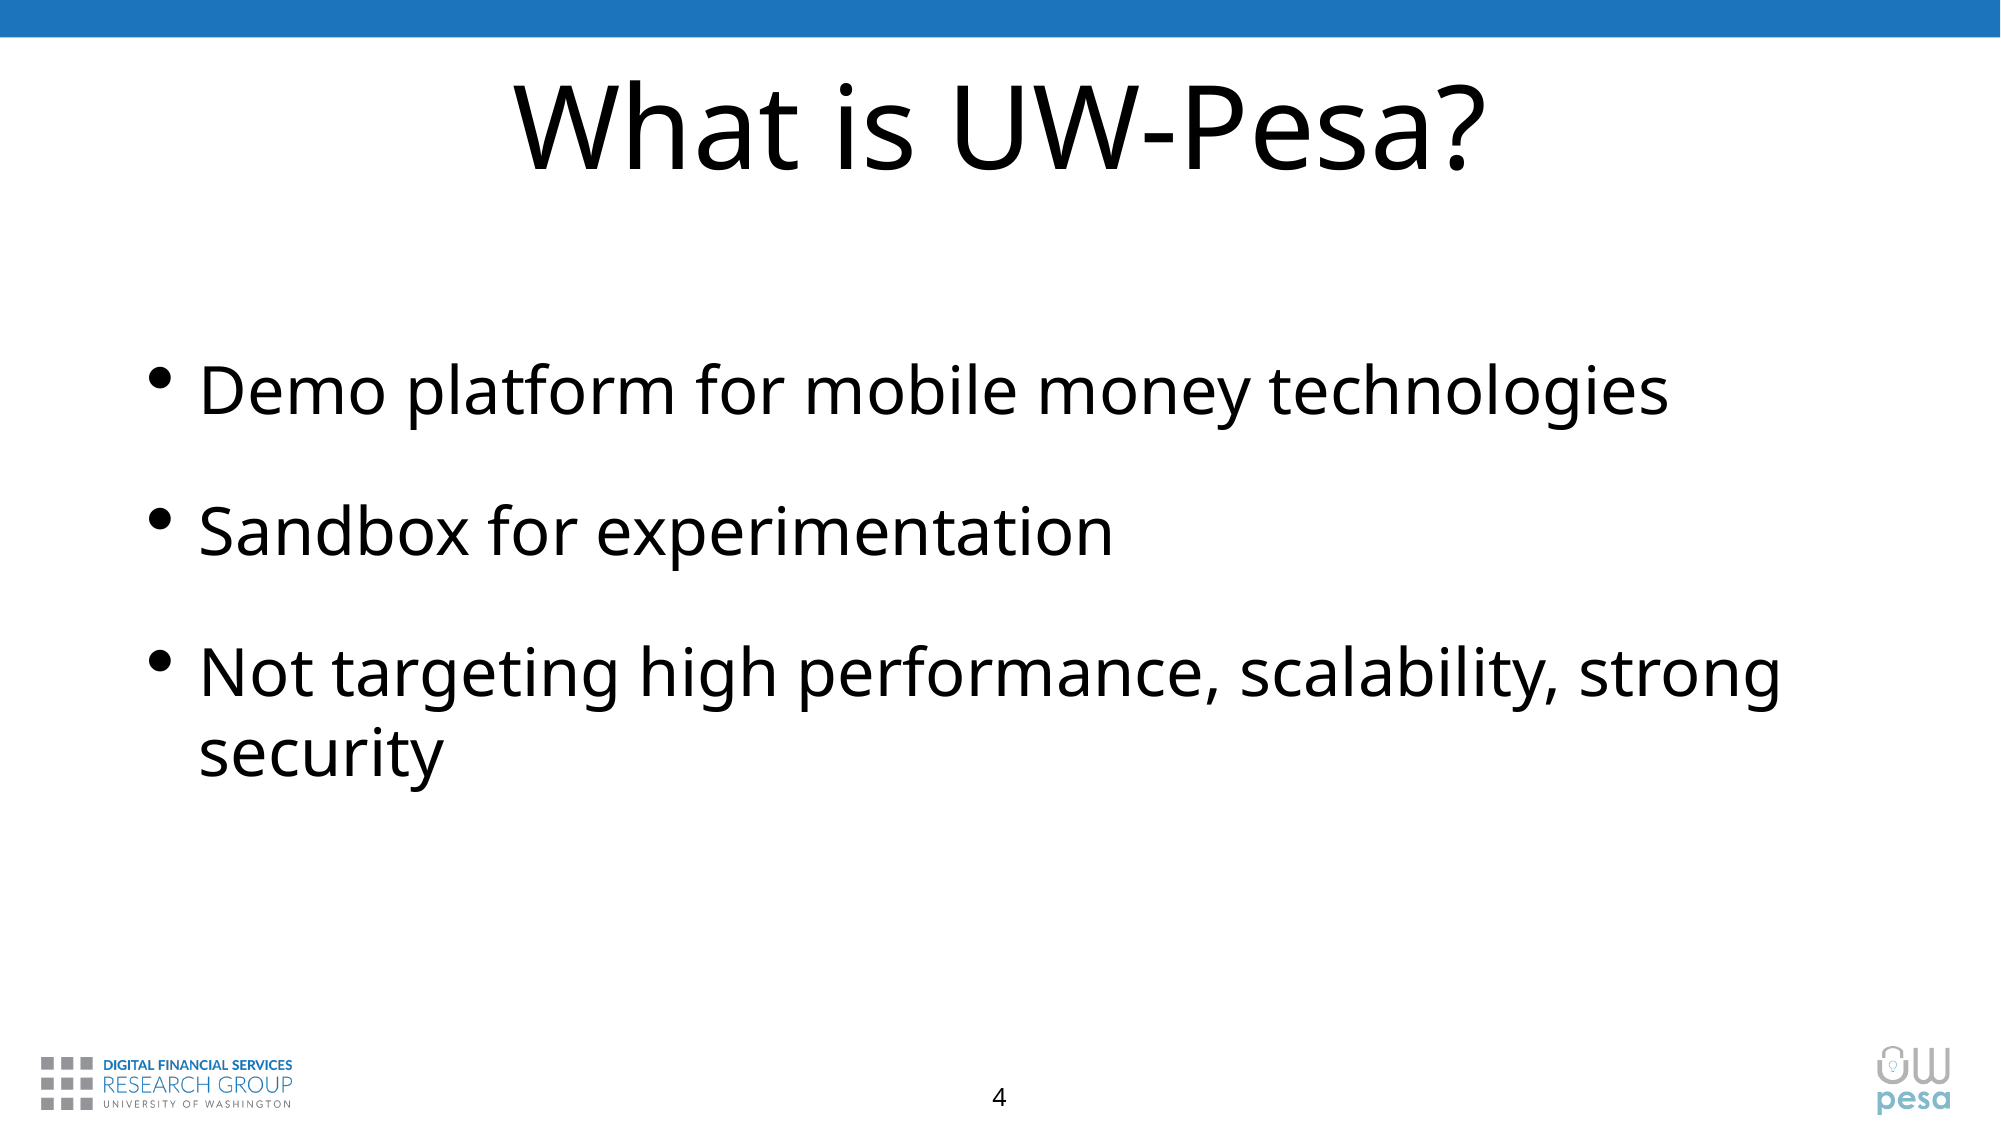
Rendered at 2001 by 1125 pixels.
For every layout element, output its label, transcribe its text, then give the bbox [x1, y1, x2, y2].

title What is UW-Pesa? [138, 28, 1862, 218]
picture [1875, 1046, 1952, 1120]
slide_number 4 [975, 1072, 1024, 1121]
list Demo platform for mobile money technologies Sandbox for experimentation Not targeting high performance, scalability, strong security [138, 257, 1862, 880]
picture [41, 1057, 292, 1110]
